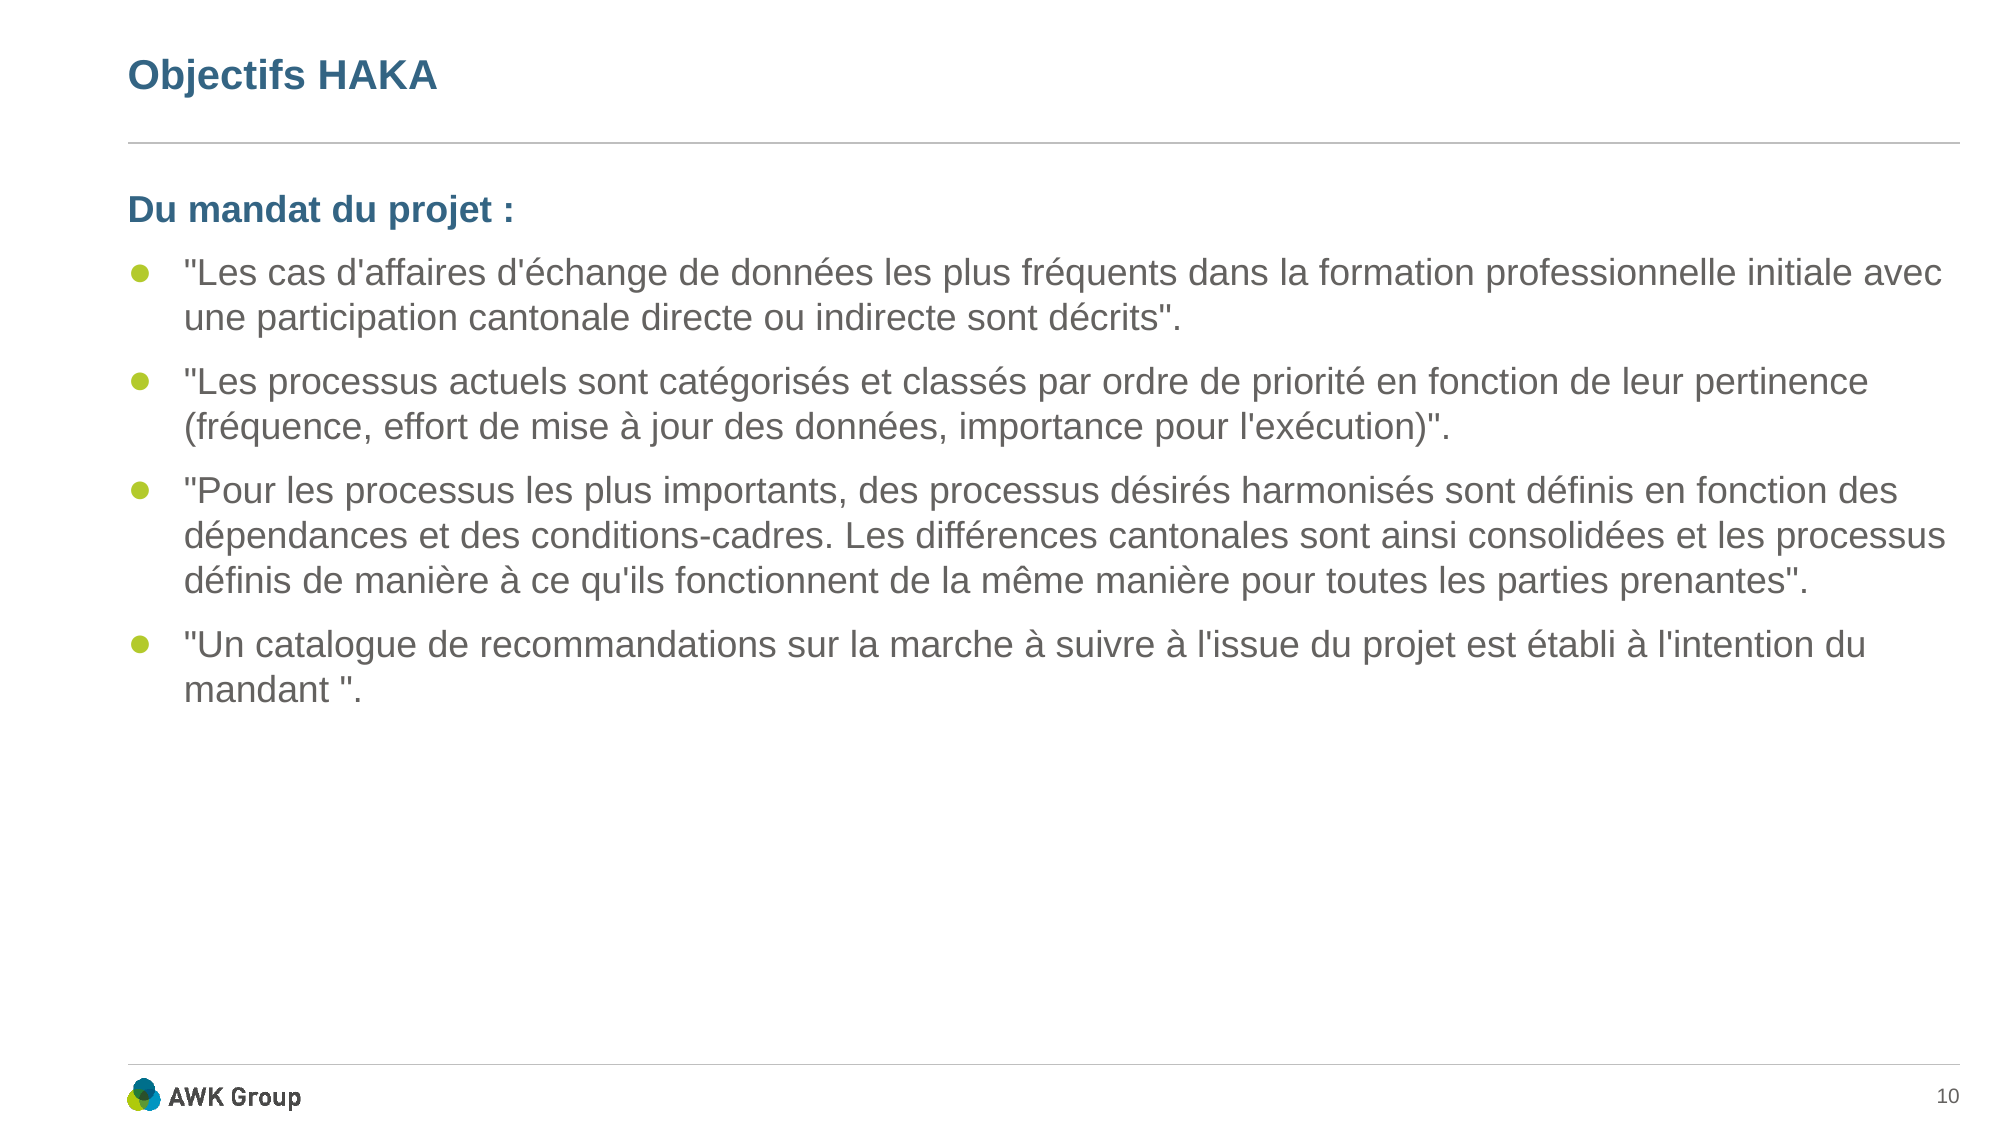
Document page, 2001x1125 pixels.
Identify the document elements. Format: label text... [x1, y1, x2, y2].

list Du mandat du projet : "Les cas d'affaires d'échange de données les plus fréquents dans la formation professionnelle initiale avec une participation cantonale directe ou indirecte sont décrits". "Les processus actuels sont catégorisés et classés par ordre de priorité en fonction de leur pertinence (fréquence, effort de mise à jour des données, importance pour l'exécution)". "Pour les processus les plus importants, des processus désirés harmonisés sont définis en fonction des dépendances et des conditions-cadres. Les différences cantonales sont ainsi consolidées et les processus définis de manière à ce qu'ils fonctionnent de la même manière pour toutes les parties prenantes". "Un catalogue de recommandations sur la marche à suivre à l'issue du projet est établi à l'intention du mandant ". [127, 184, 1960, 1047]
picture [149, 1078, 320, 1112]
slide_number 10 [1712, 1064, 1960, 1125]
title Objectifs HAKA [127, 25, 1960, 121]
picture [127, 1078, 148, 1112]
